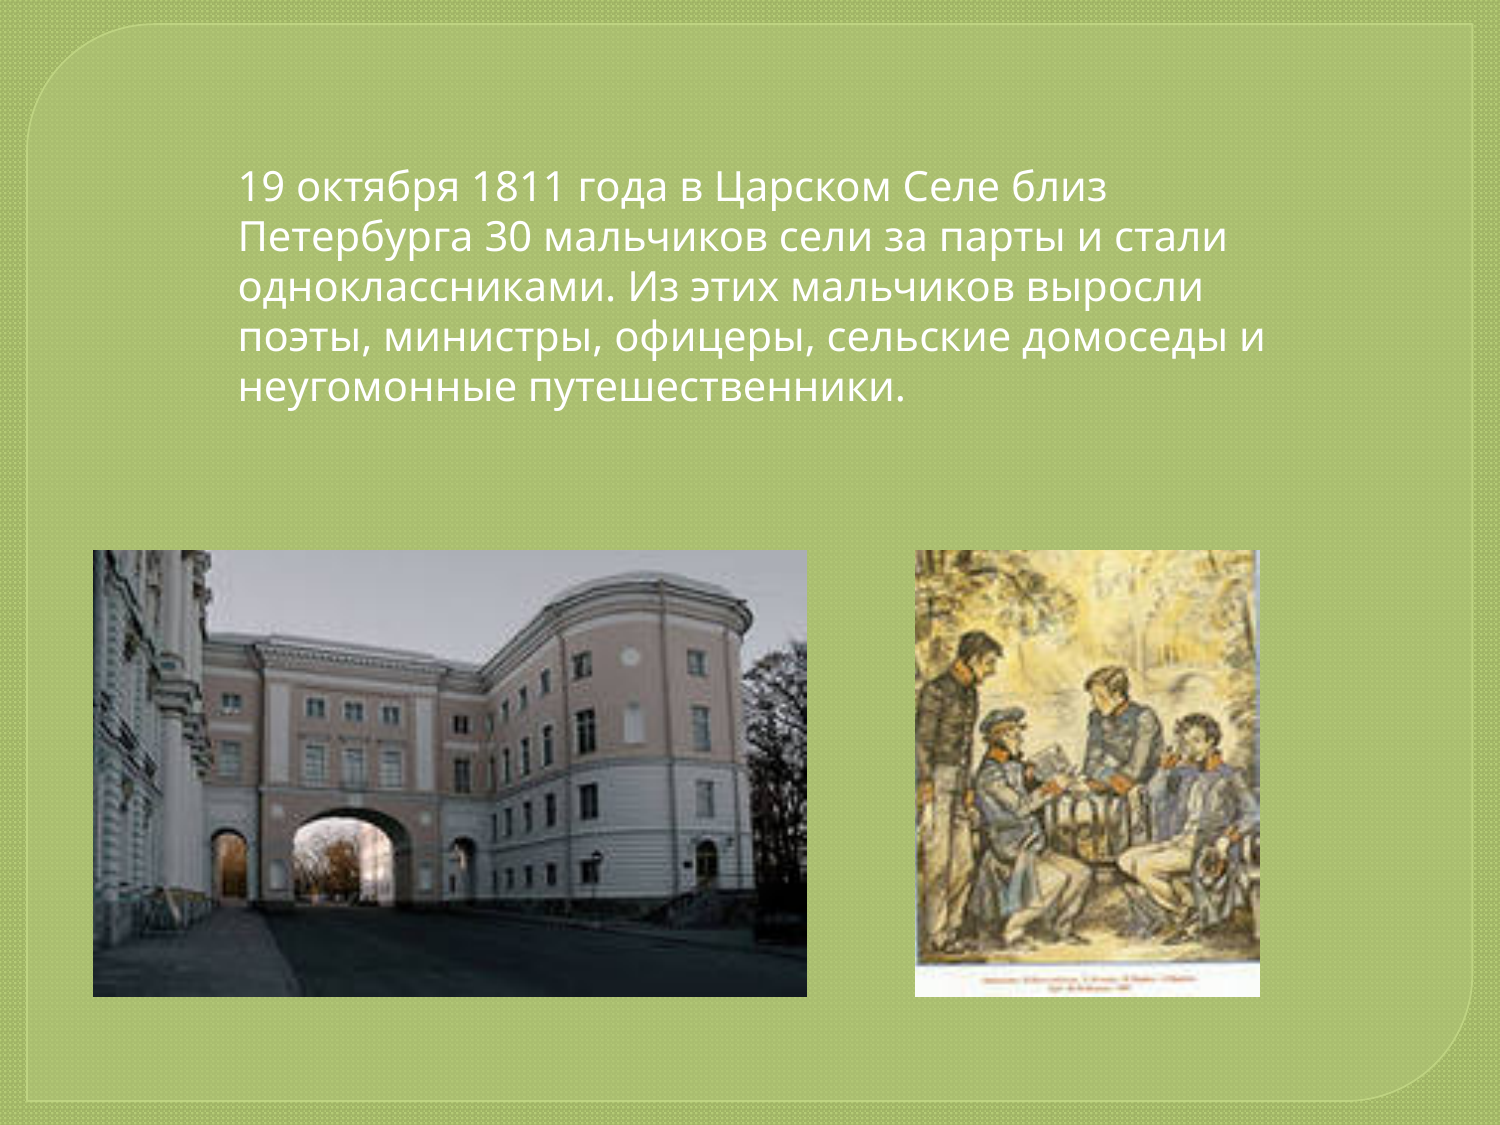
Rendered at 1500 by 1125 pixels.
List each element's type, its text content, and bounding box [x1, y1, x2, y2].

picture [93, 550, 807, 997]
picture [914, 550, 1260, 997]
text_box 19 октября 1811 года в Царском Селе близ Петербурга 30 мальчиков сели за парты и стали одноклассниками. Из этих мальчиков выросли поэты, министры, офицеры, сельские домоседы и неугомонные путешественники. [222, 152, 1313, 418]
